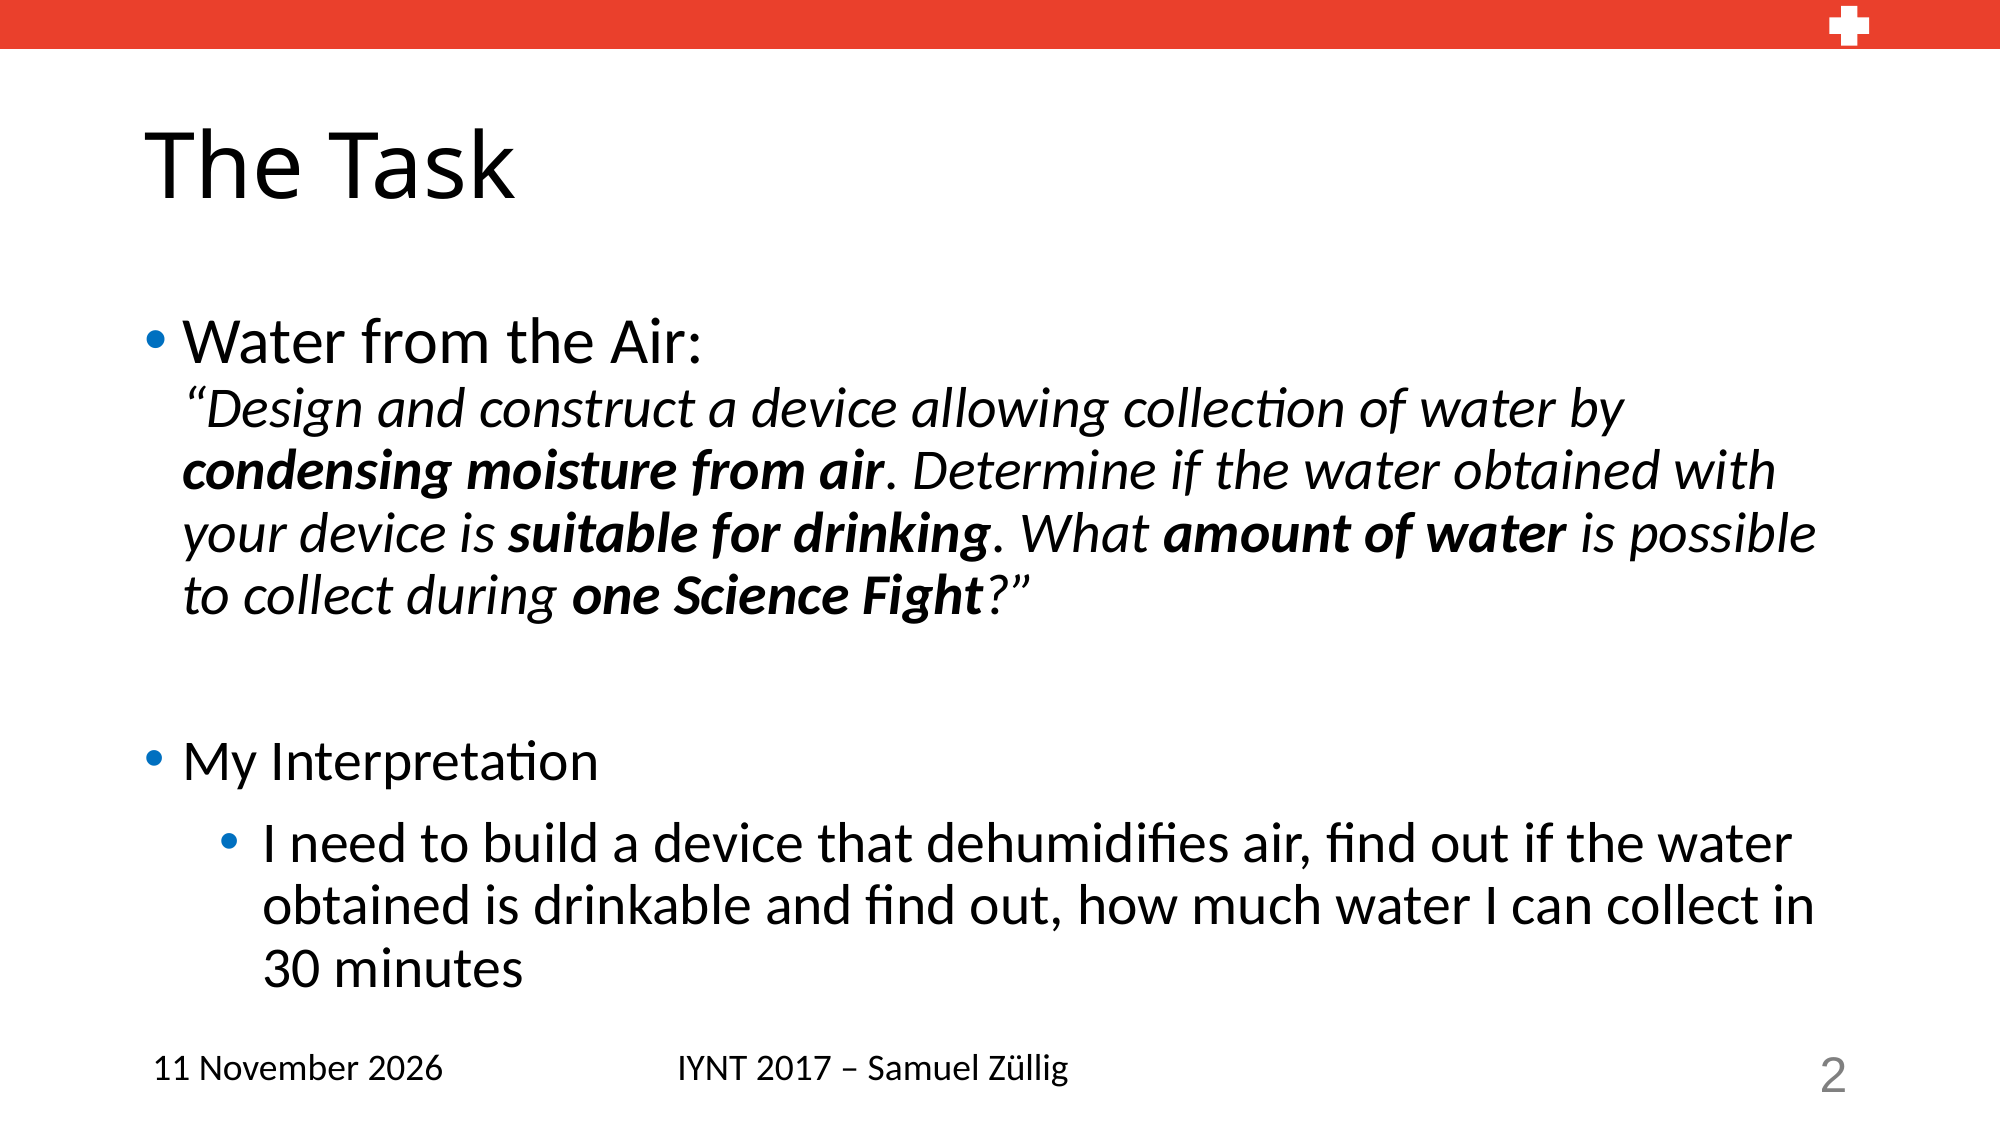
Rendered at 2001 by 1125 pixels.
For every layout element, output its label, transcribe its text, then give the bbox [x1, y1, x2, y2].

list Water from the Air: “Design and construct a device allowing collection of water by condensing moisture from air. Determine if the water obtained with your device is suitable for drinking. What amount of water is possible to collect during one Science Fight?” My Interpretation I need to build a device that dehumidifies air, find out if the water obtained is drinkable and find out, how much water I can collect in 30 minutes [136, 298, 1863, 1014]
footer IYNT 2017 – Samuel Züllig [662, 1035, 1338, 1103]
text_box 2 [1412, 1042, 1863, 1103]
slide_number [137, 1035, 588, 1103]
title The Task [136, 59, 1762, 278]
